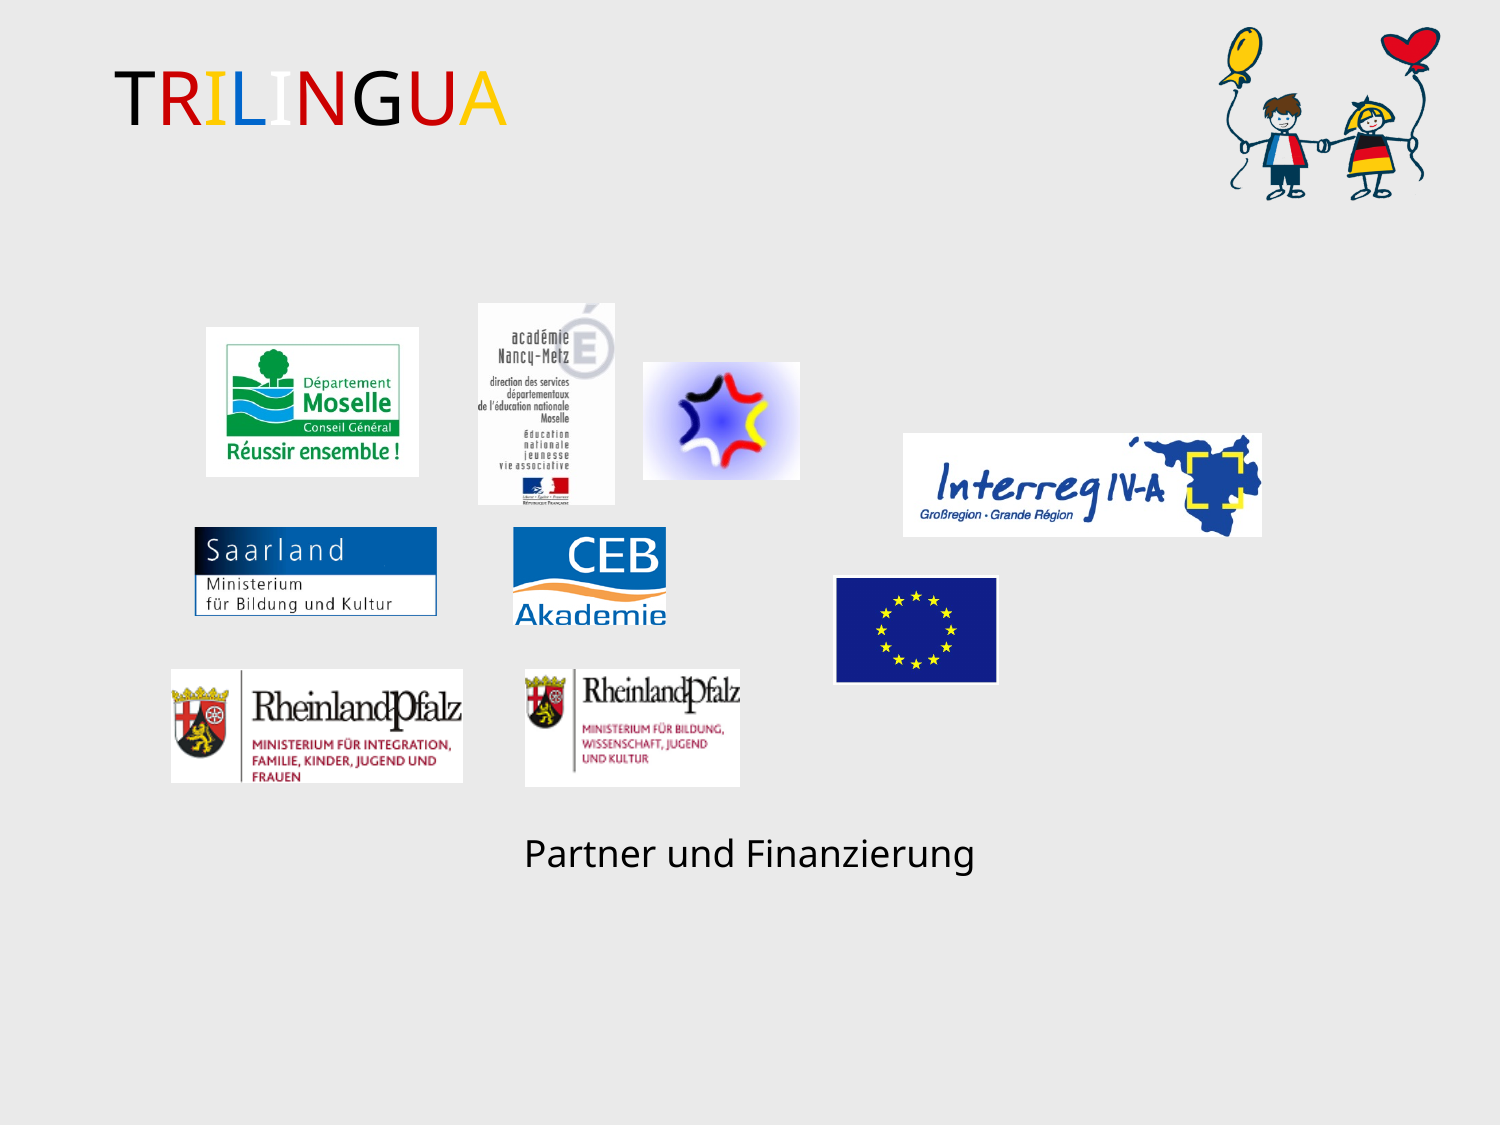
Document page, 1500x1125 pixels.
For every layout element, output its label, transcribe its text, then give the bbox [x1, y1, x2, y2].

picture [833, 574, 999, 686]
picture [1187, 18, 1471, 208]
picture [643, 362, 800, 480]
text_box Partner und Finanzierung [159, 822, 1341, 883]
picture [477, 303, 616, 505]
picture [206, 326, 419, 478]
picture [513, 527, 667, 625]
picture [170, 669, 463, 783]
picture [903, 433, 1262, 537]
picture [194, 527, 437, 616]
picture [525, 669, 740, 788]
